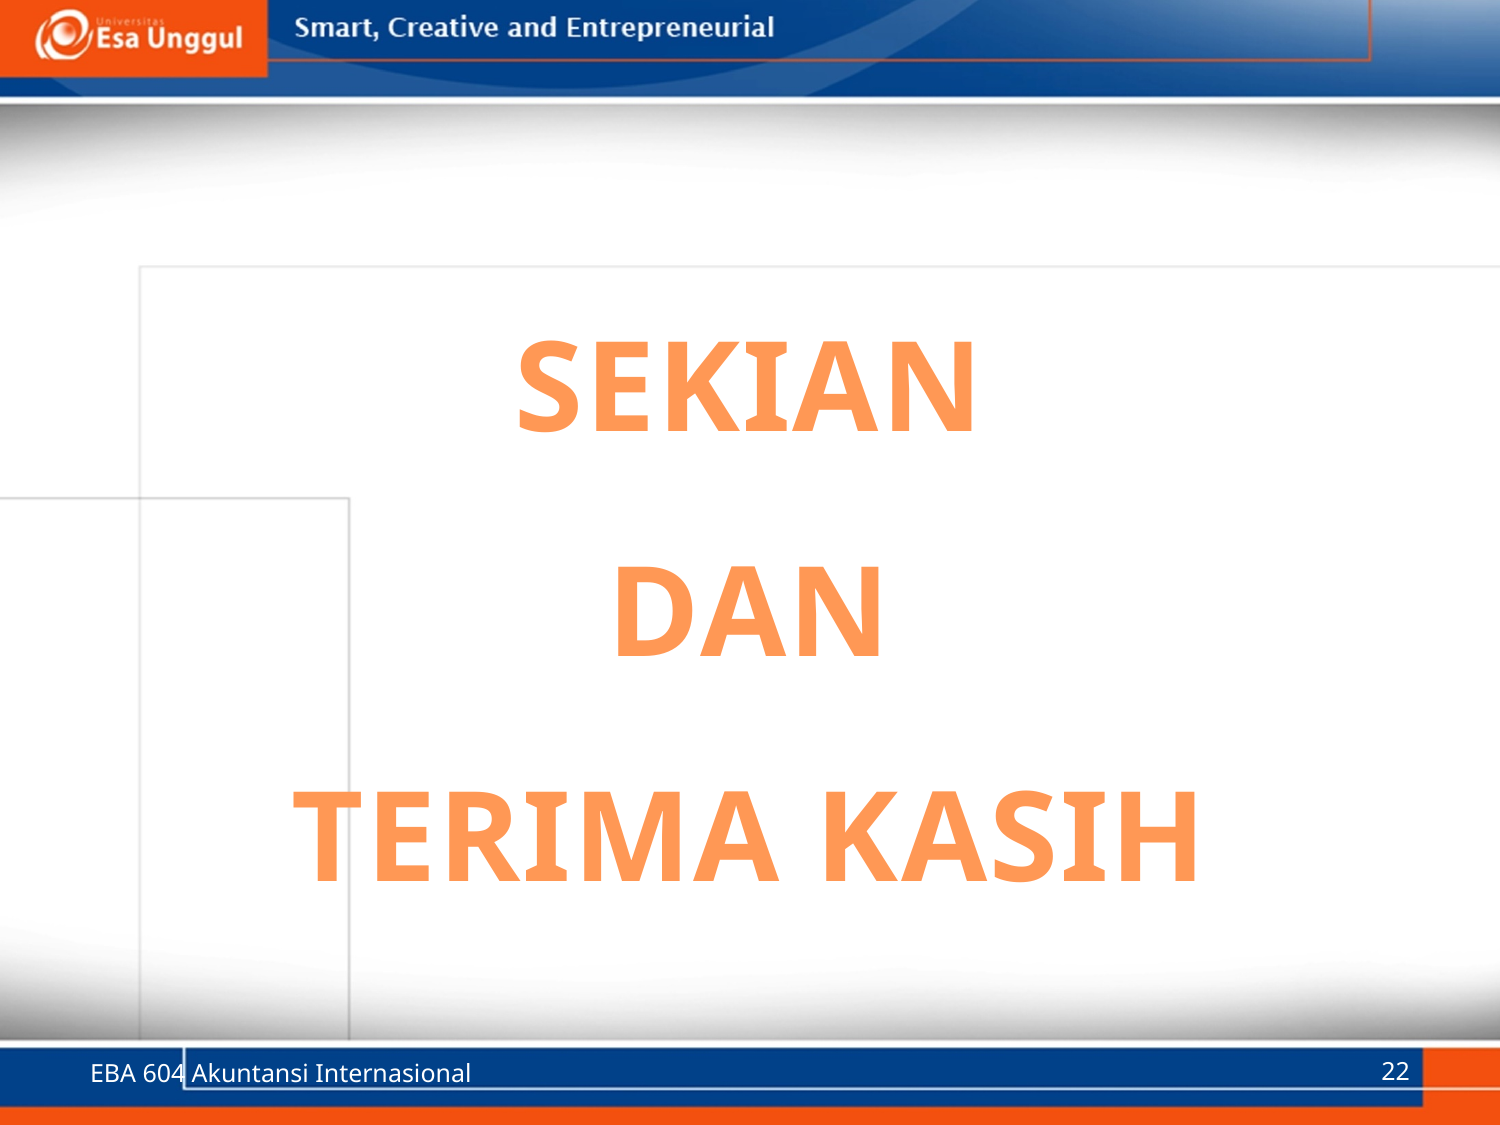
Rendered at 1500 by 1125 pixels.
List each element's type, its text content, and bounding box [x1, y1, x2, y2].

picture [0, 0, 1500, 1125]
footer [712, 1042, 1188, 1103]
title SEKIAN DAN TERIMA KASIH [75, 99, 1425, 1038]
slide_number 22 [1250, 1042, 1425, 1103]
slide_number EBA 604 Akuntansi Internasional [75, 1042, 645, 1103]
